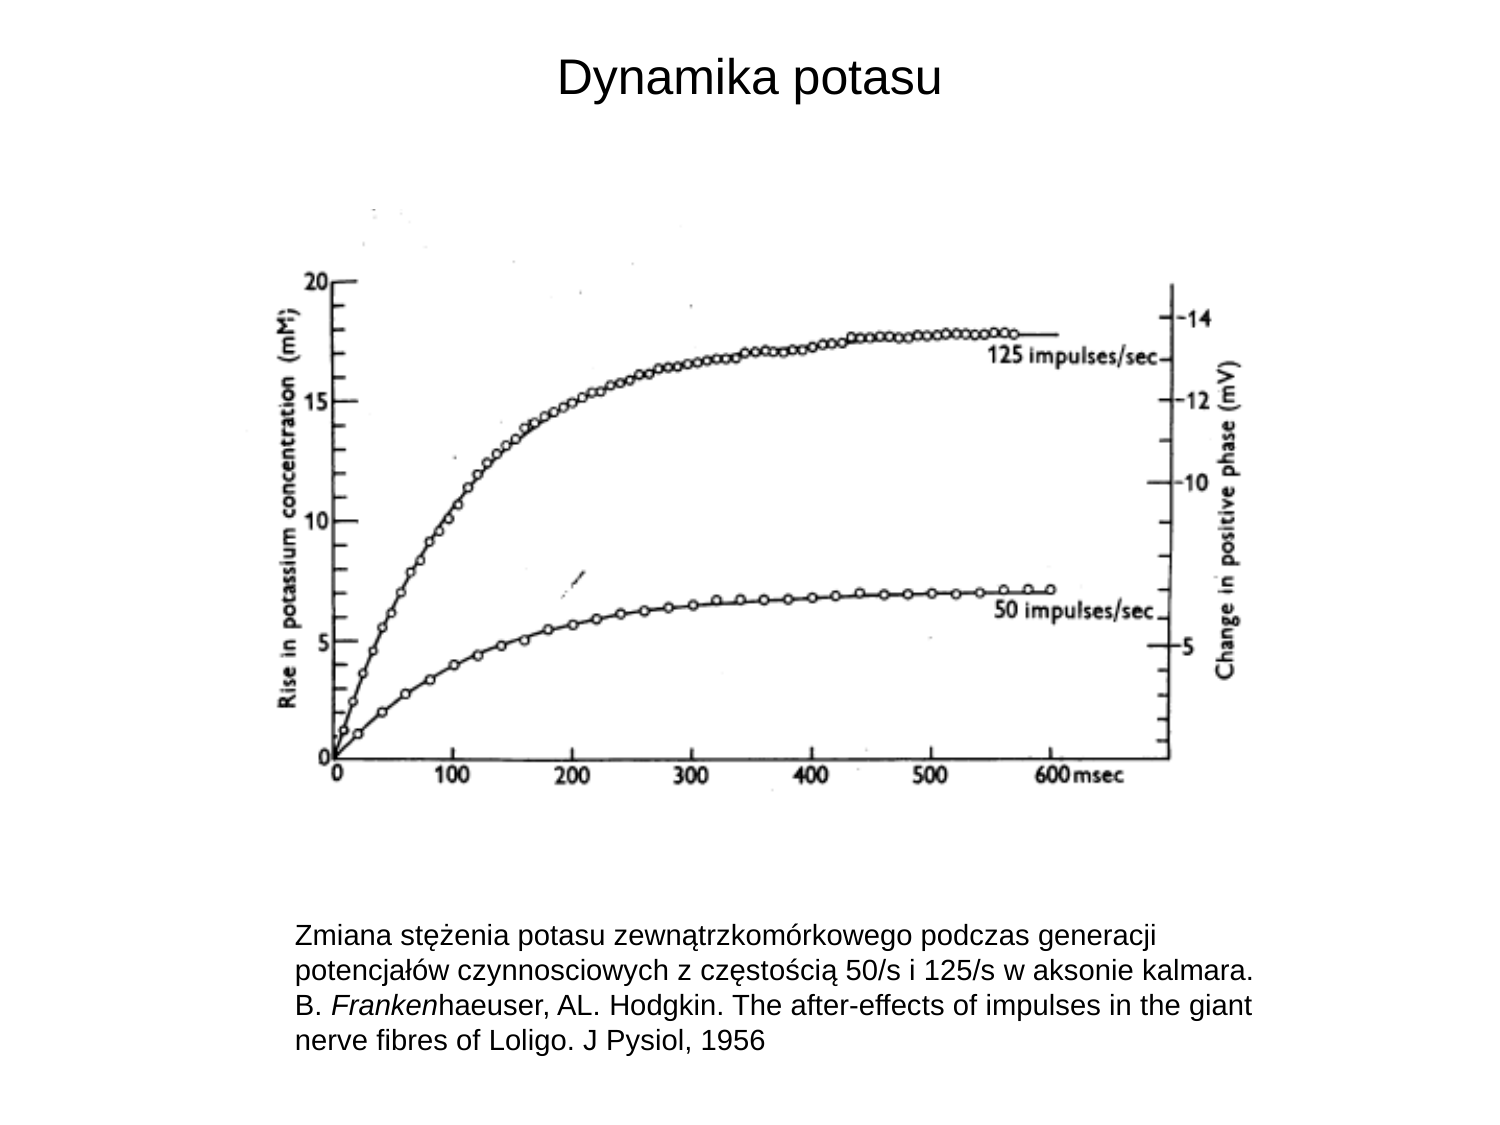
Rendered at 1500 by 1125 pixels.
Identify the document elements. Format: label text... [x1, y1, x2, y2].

text_box Dynamika potasu [112, 37, 1388, 100]
picture [215, 209, 1285, 800]
text_box Zmiana stężenia potasu zewnątrzkomórkowego podczas generacji potencjałów czynnosciowych z częstością 50/s i 125/s w aksonie kalmara. B. Frankenhaeuser, AL. Hodgkin. The after-effects of impulses in the giant nerve fibres of Loligo. J Pysiol, 1956 [280, 908, 1285, 1064]
